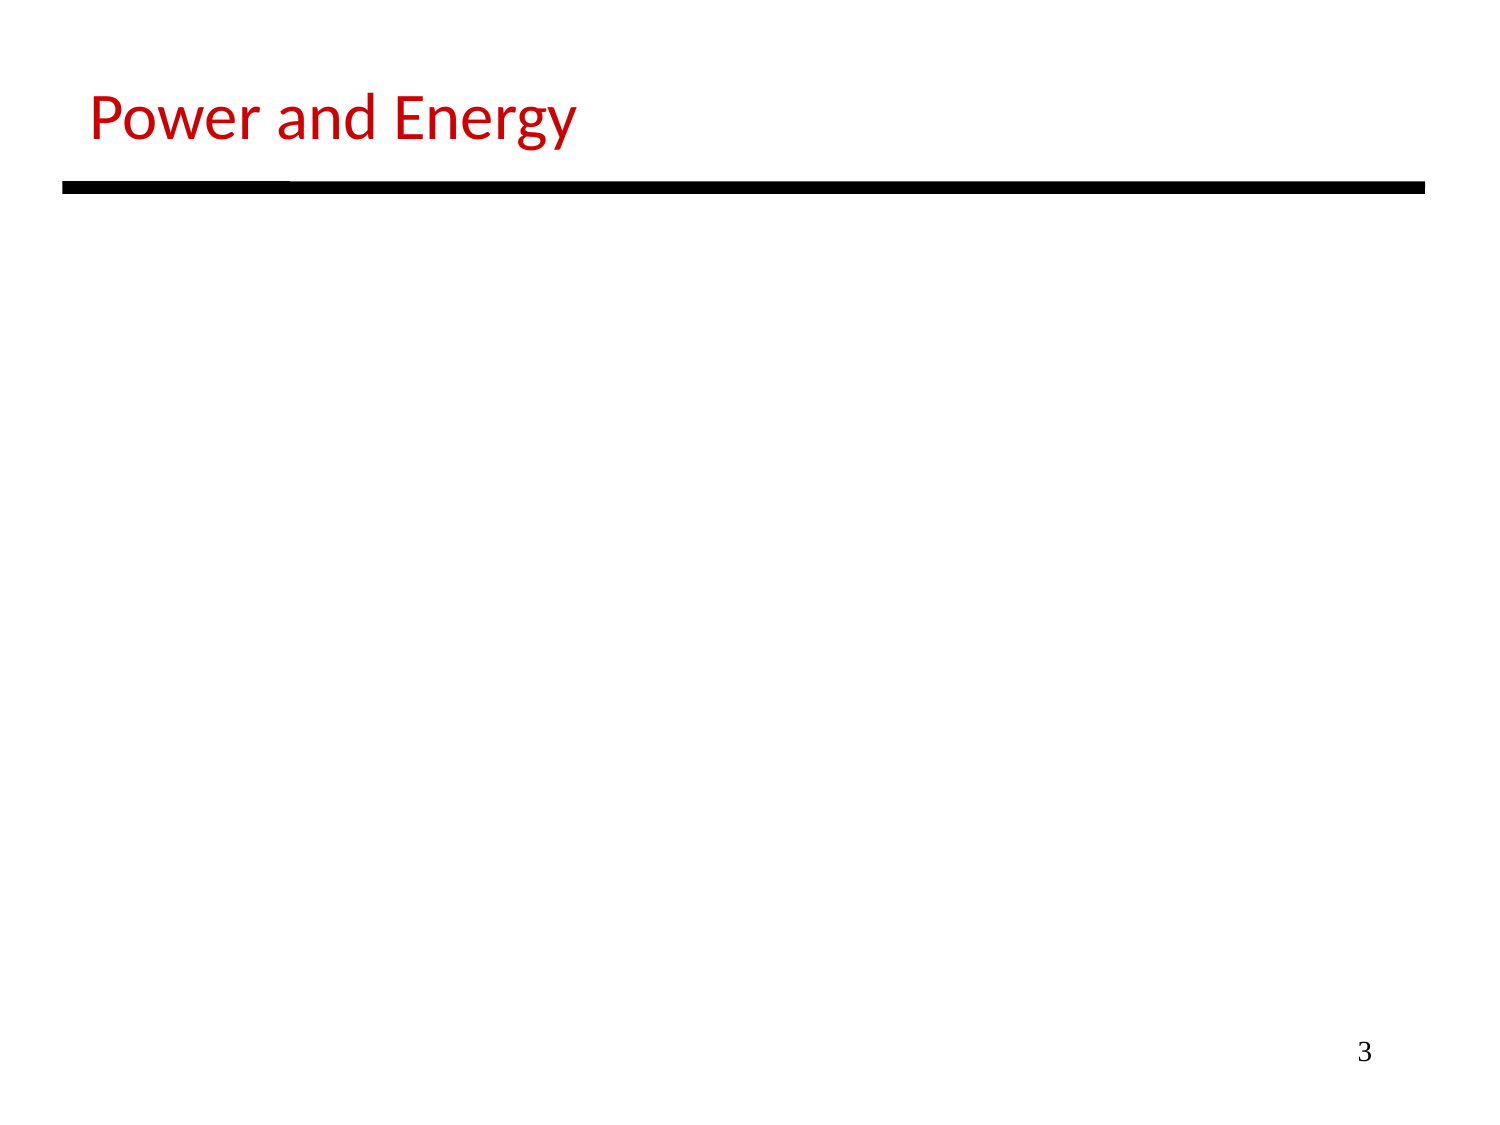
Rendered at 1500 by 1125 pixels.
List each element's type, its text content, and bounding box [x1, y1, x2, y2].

text_box Power and Energy [74, 65, 594, 160]
slide_number 3 [1074, 1025, 1388, 1100]
